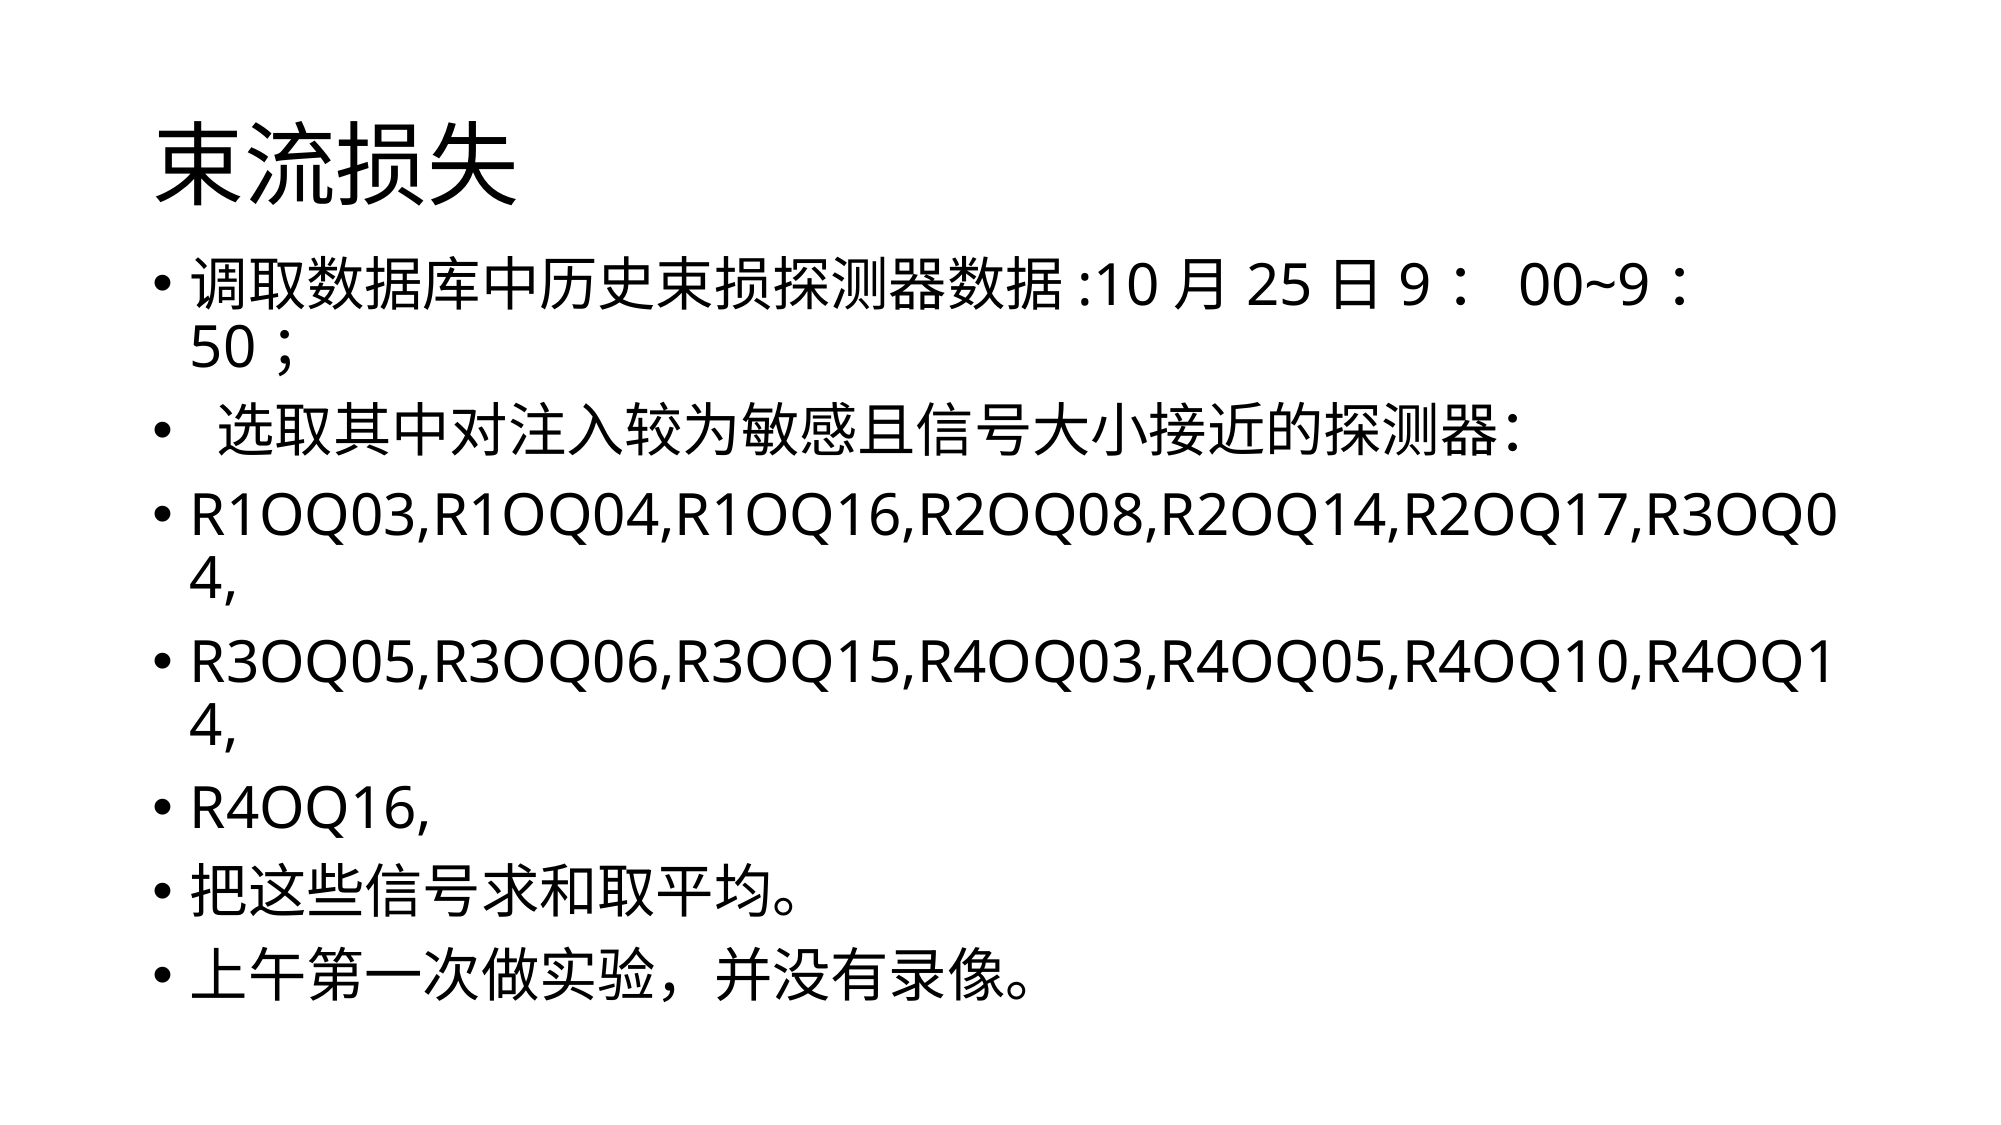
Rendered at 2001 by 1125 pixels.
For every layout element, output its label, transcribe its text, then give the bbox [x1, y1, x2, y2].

list 调取数据库中历史束损探测器数据:10月25日9：00~9：50； 选取其中对注入较为敏感且信号大小接近的探测器： R1OQ03,R1OQ04,R1OQ16,R2OQ08,R2OQ14,R2OQ17,R3OQ04, R3OQ05,R3OQ06,R3OQ15,R4OQ03,R4OQ05,R4OQ10,R4OQ14, R4OQ16, 把这些信号求和取平均。 上午第一次做实验，并没有录像。 [137, 247, 1863, 1081]
title 束流损失 [137, 59, 1863, 247]
